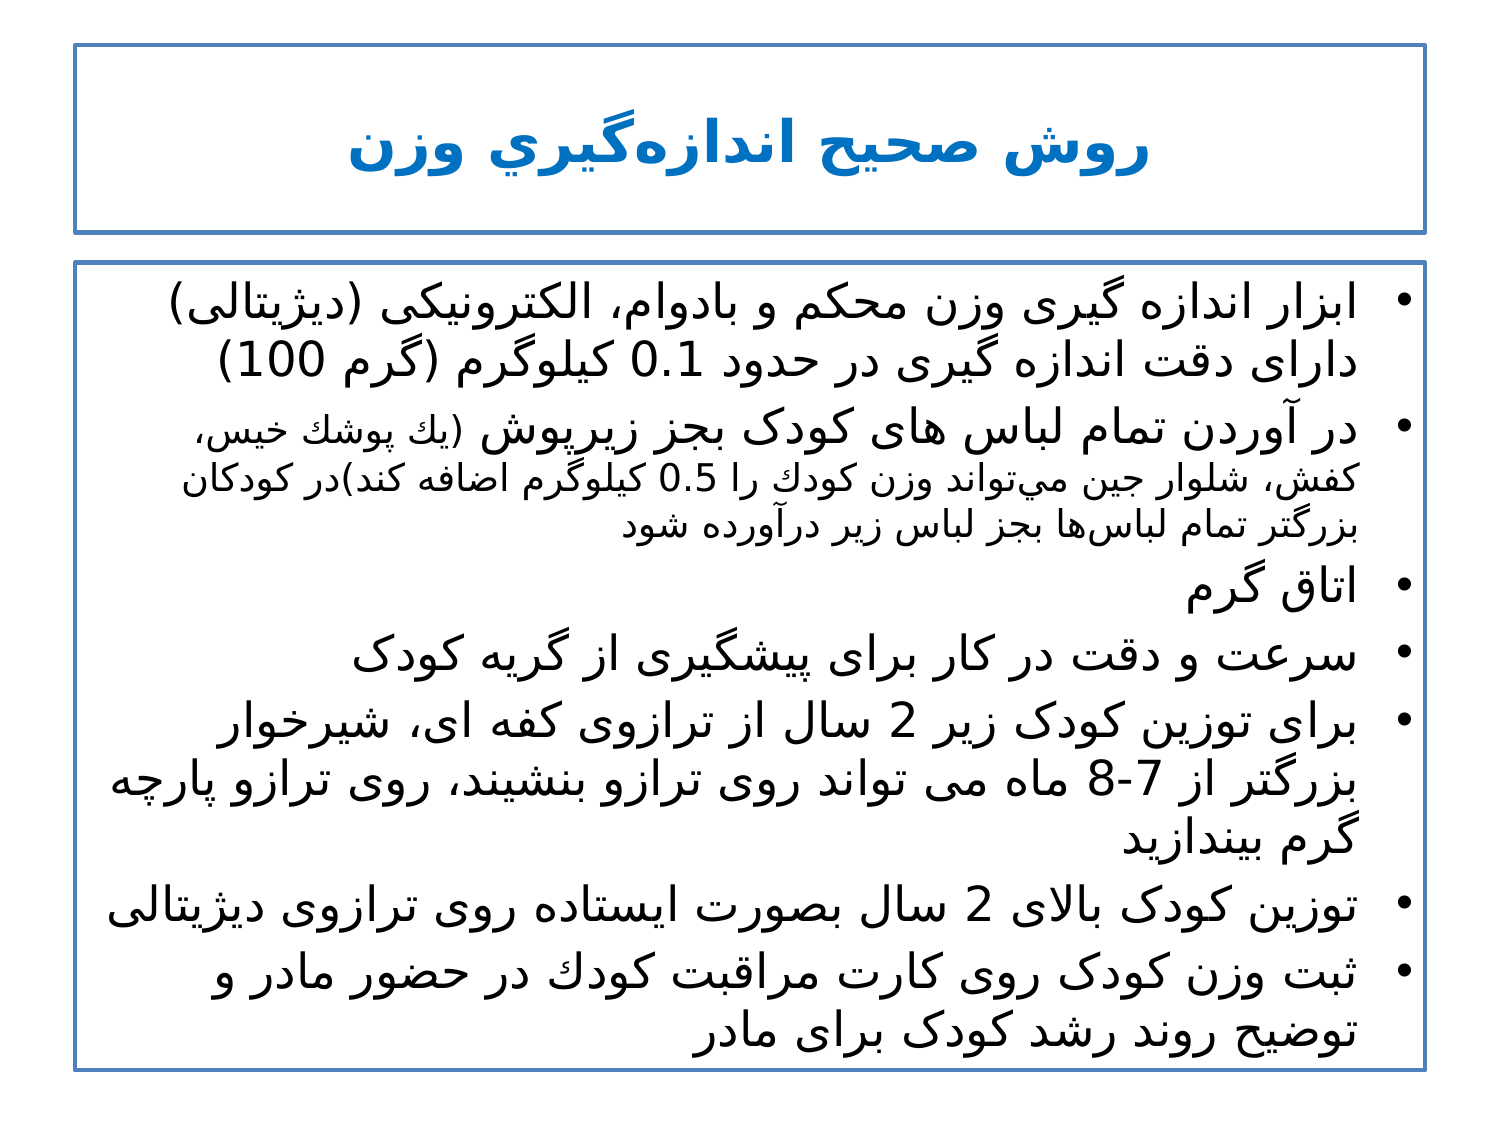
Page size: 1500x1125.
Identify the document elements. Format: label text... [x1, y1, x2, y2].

title روش صحيح اندازه‌گيري وزن [73, 43, 1427, 235]
list ابزار اندازه گيری وزن محکم و بادوام، الکترونيکی (ديژيتالی) دارای دقت اندازه گيری در حدود 0.1 کيلوگرم (گرم 100) در آوردن تمام لباس های کودک بجز زيرپوش (يك پوشك خيس، كفش، شلوار جين مي‌تواند وزن كودك را 0.5 كيلوگرم اضافه كند)در كودكان بزرگتر تمام لباس‌ها بجز لباس زير درآورده شود اتاق گرم سرعت و دقت در کار برای پيشگيری از گريه کودک برای توزين کودک زير 2 سال از ترازوی کفه ای، شيرخوار بزرگتر از 7-8 ماه می تواند روی ترازو بنشيند، روی ترازو پارچه گرم بيندازيد توزين کودک بالای 2 سال بصورت ايستاده روی ترازوی ديژيتالی ثبت وزن کودک روی کارت مراقبت كودك در حضور مادر و توضيح روند رشد کودک برای مادر [73, 260, 1427, 1072]
